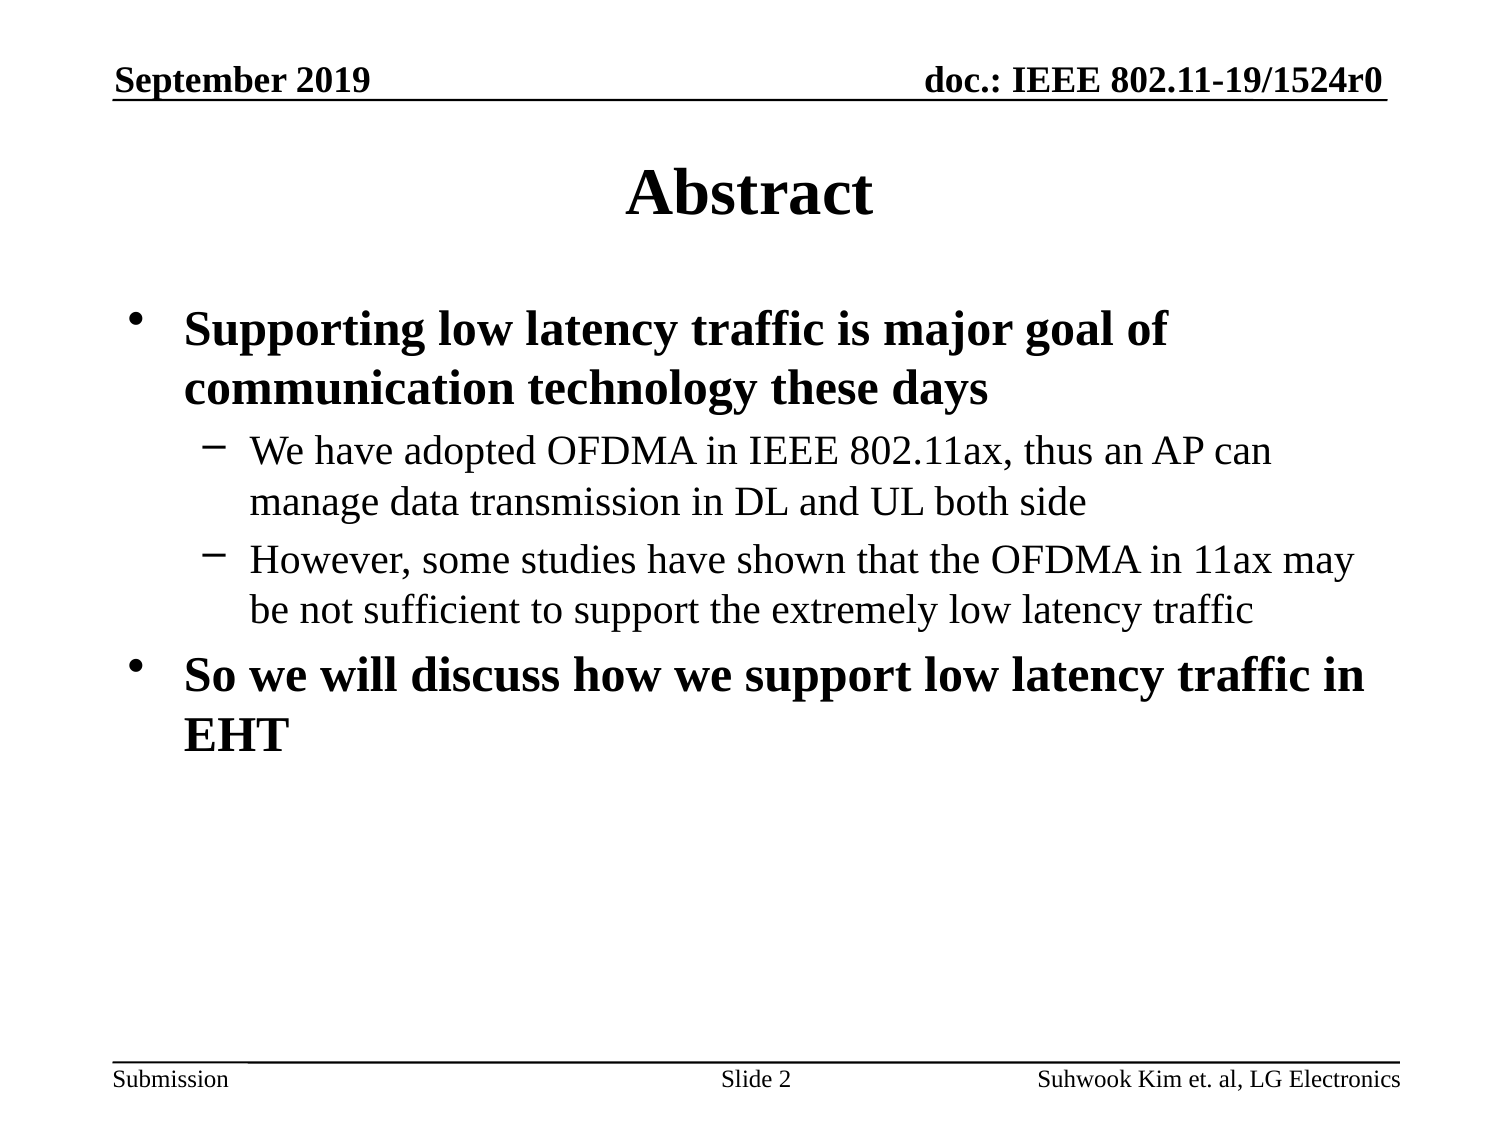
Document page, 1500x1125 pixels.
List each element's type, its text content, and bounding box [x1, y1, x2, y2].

footer Suhwook Kim et. al, LG Electronics [1032, 1061, 1402, 1093]
title Abstract [112, 112, 1388, 263]
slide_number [114, 54, 374, 101]
slide_number Slide 2 [712, 1061, 800, 1093]
list Supporting low latency traffic is major goal of communication technology these days We have adopted OFDMA in IEEE 802.11ax, thus an AP can manage data transmission in DL and UL both side However, some studies have shown that the OFDMA in 11ax may be not sufficient to support the extremely low latency traffic So we will discuss how we support low latency traffic in EHT [112, 287, 1413, 1000]
